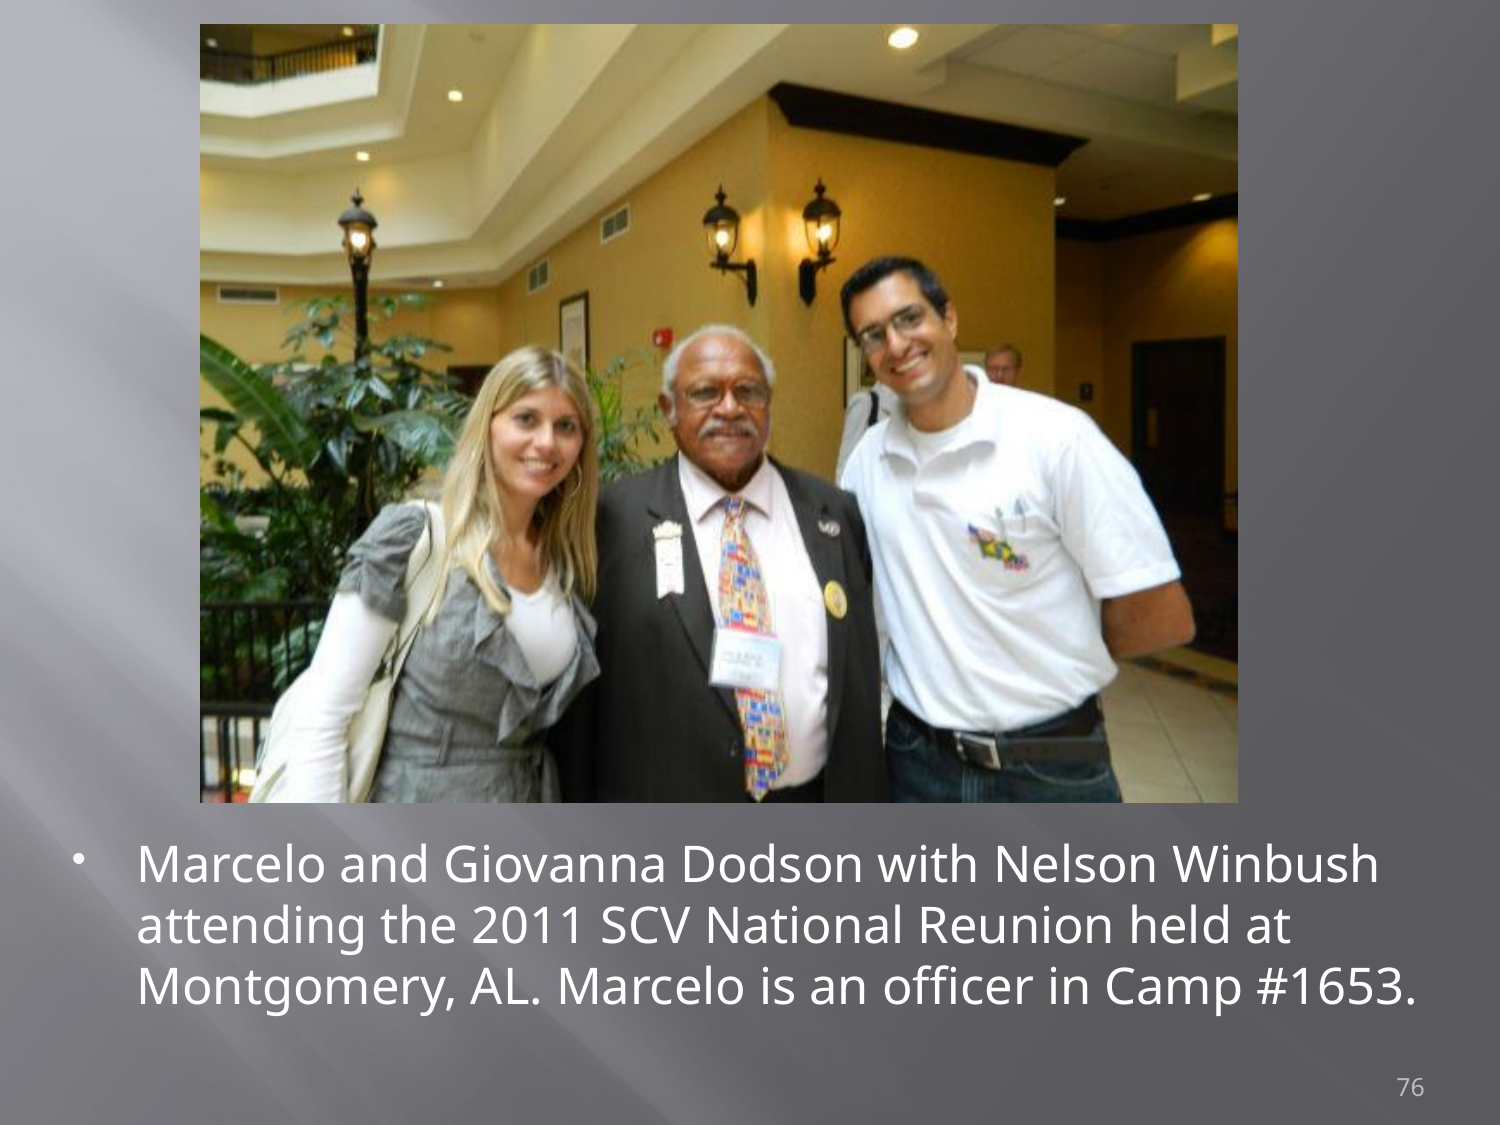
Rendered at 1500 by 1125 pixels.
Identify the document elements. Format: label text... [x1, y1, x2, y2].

picture [199, 24, 1238, 804]
slide_number 76 [1299, 1052, 1425, 1113]
list Marcelo and Giovanna Dodson with Nelson Winbush attending the 2011 SCV National Reunion held at Montgomery, AL. Marcelo is an officer in Camp #1653. [37, 825, 1463, 1075]
